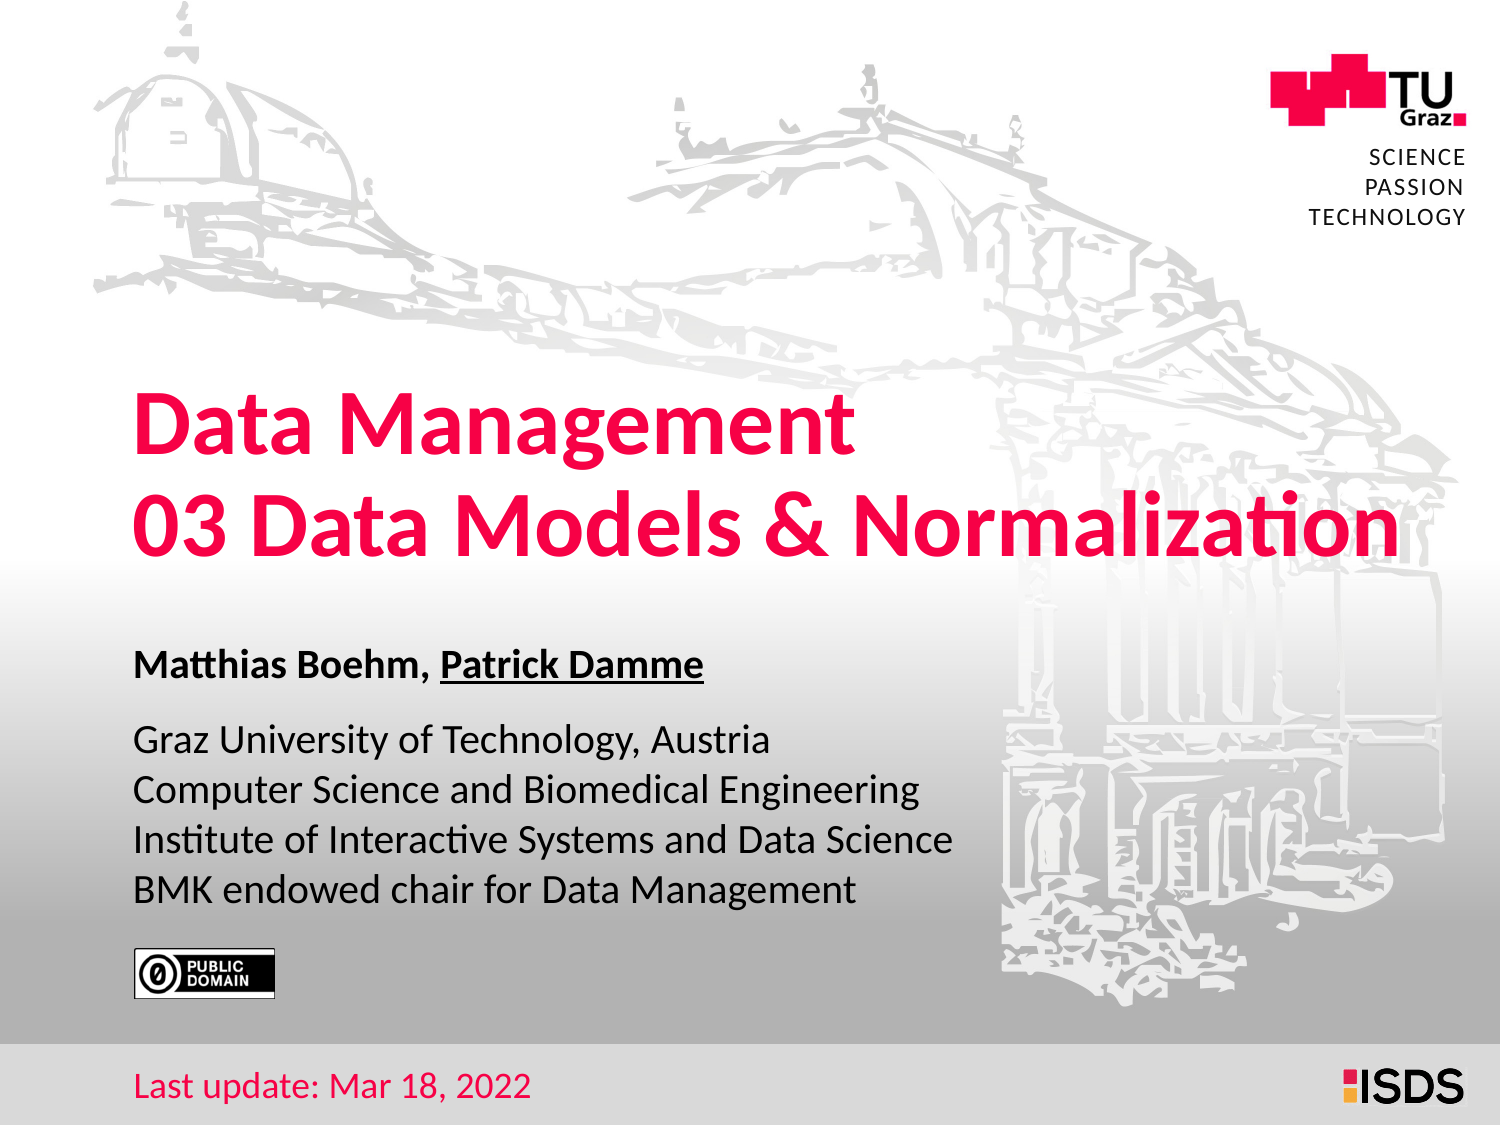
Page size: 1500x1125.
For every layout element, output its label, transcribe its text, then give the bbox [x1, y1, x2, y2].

text_box Last update: Mar 18, 2022 [133, 1053, 564, 1113]
footer Matthias Boehm, Patrick Damme Graz University of Technology, Austria Computer Science and Biomedical Engineering Institute of Interactive Systems and Data Science BMK endowed chair for Data Management [118, 629, 1267, 898]
title Data Management 03 Data Models & Normalization [118, 175, 1451, 584]
picture [0, 1, 1500, 1044]
picture [1339, 1065, 1468, 1107]
